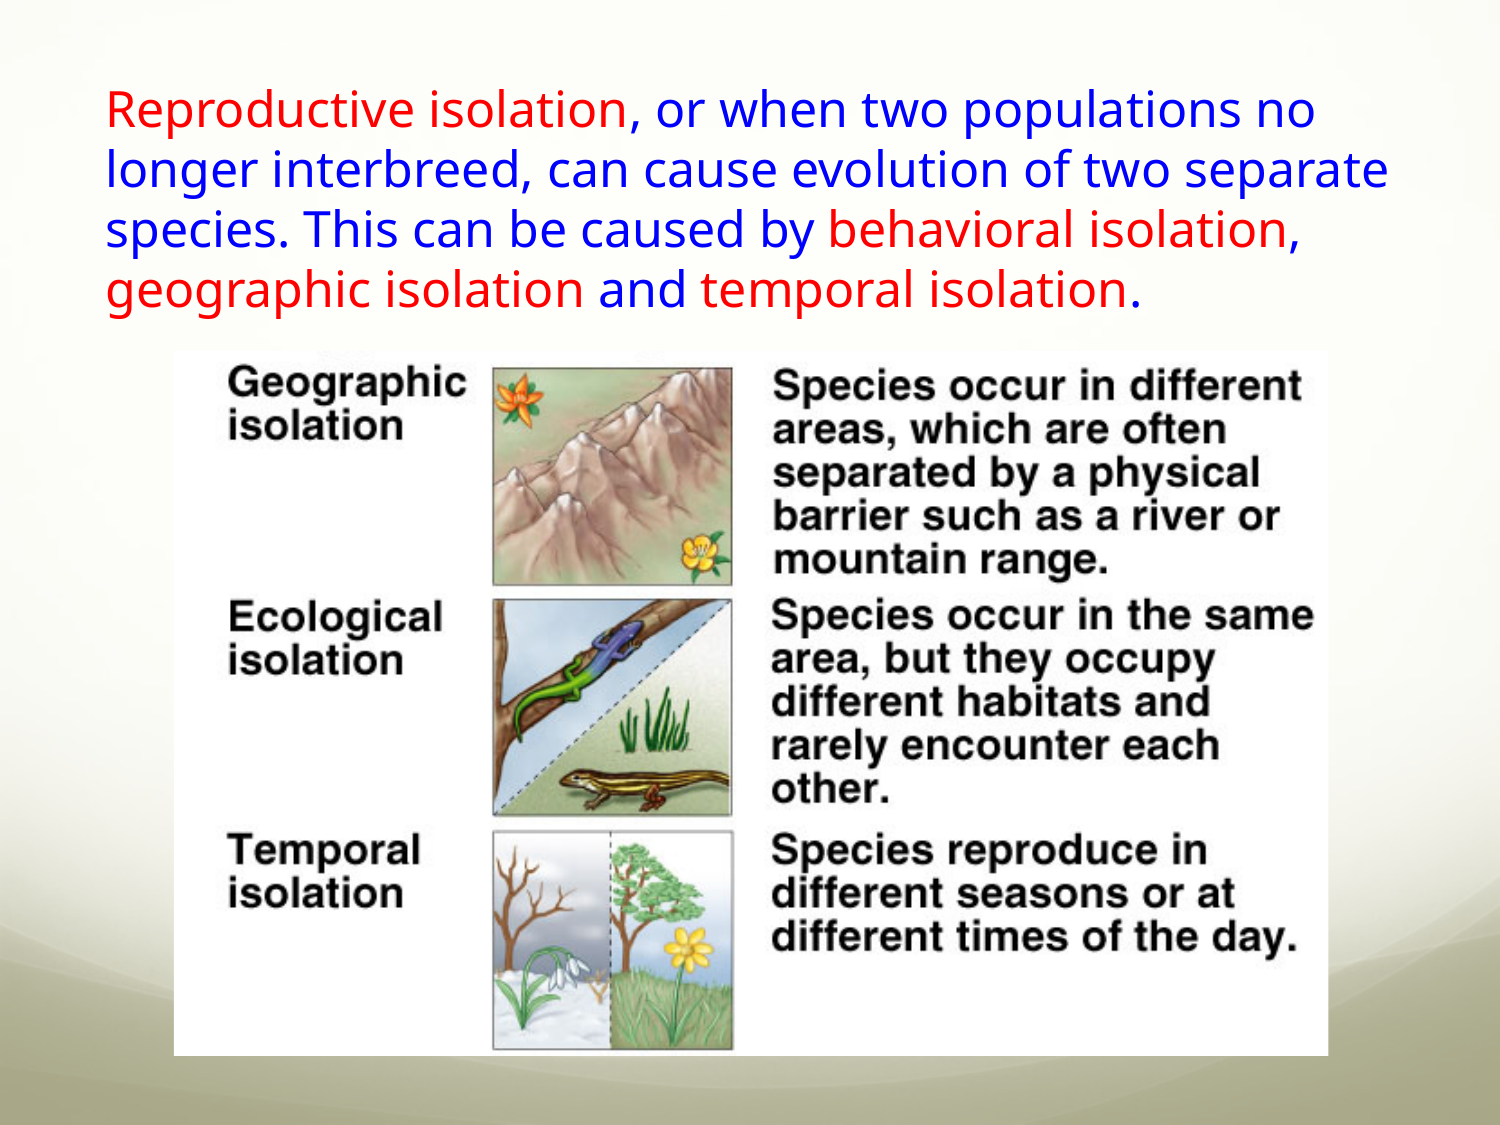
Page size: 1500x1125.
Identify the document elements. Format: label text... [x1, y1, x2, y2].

picture [173, 350, 1329, 1057]
list Reproductive isolation, or when two populations no longer interbreed, can cause evolution of two separate species. This can be caused by behavioral isolation, geographic isolation and temporal isolation. [90, 70, 1410, 783]
